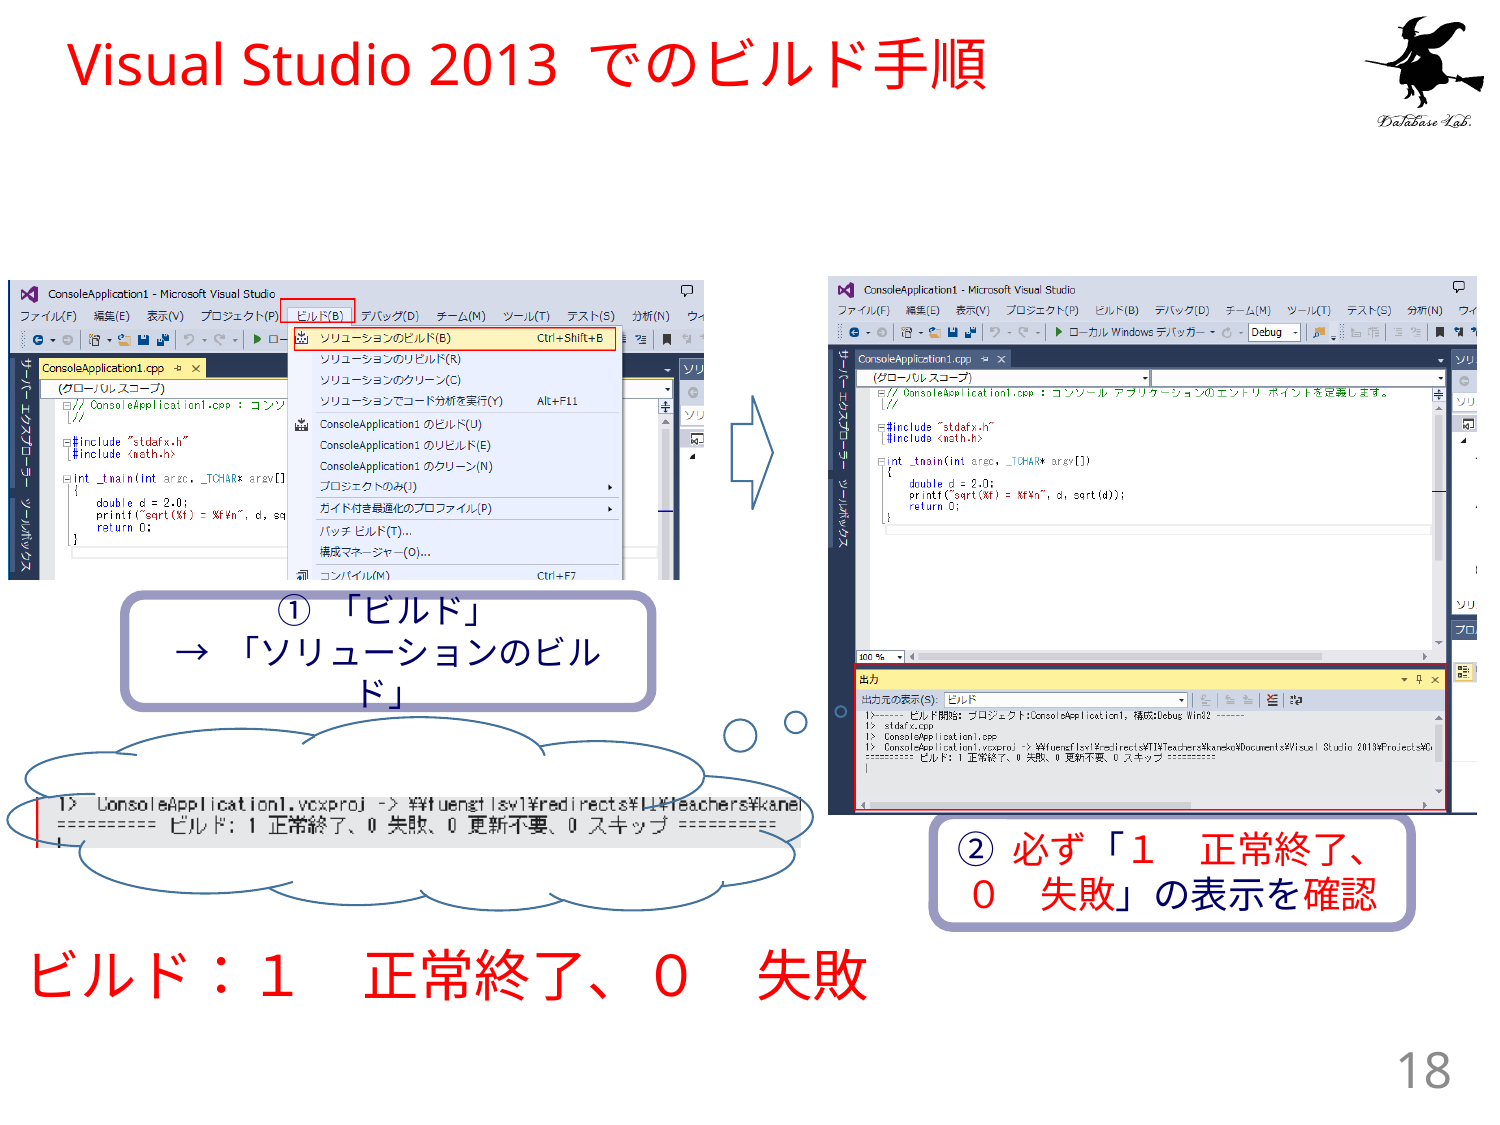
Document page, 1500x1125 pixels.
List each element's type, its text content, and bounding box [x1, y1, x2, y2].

picture [7, 280, 704, 580]
title Visual Studio 2013 でのビルド手順 [52, 28, 1441, 106]
text_box ビルド：１ 正常終了、０ 失敗 [9, 932, 884, 1015]
picture [828, 276, 1477, 815]
text_box [801, 798, 814, 836]
picture [36, 797, 801, 848]
text_box [78, 848, 796, 912]
text_box ② 必ず「１ 正常終了、０ 失敗」の表示を確認 [932, 815, 1413, 929]
text_box [783, 710, 808, 735]
text_box [24, 716, 800, 797]
text_box [730, 395, 775, 510]
text_box [6, 798, 36, 842]
text_box ① 「ビルド」 → 「ソリューションのビルド」 [123, 593, 653, 709]
slide_number 18 [1129, 1042, 1467, 1103]
picture [1362, 14, 1486, 130]
